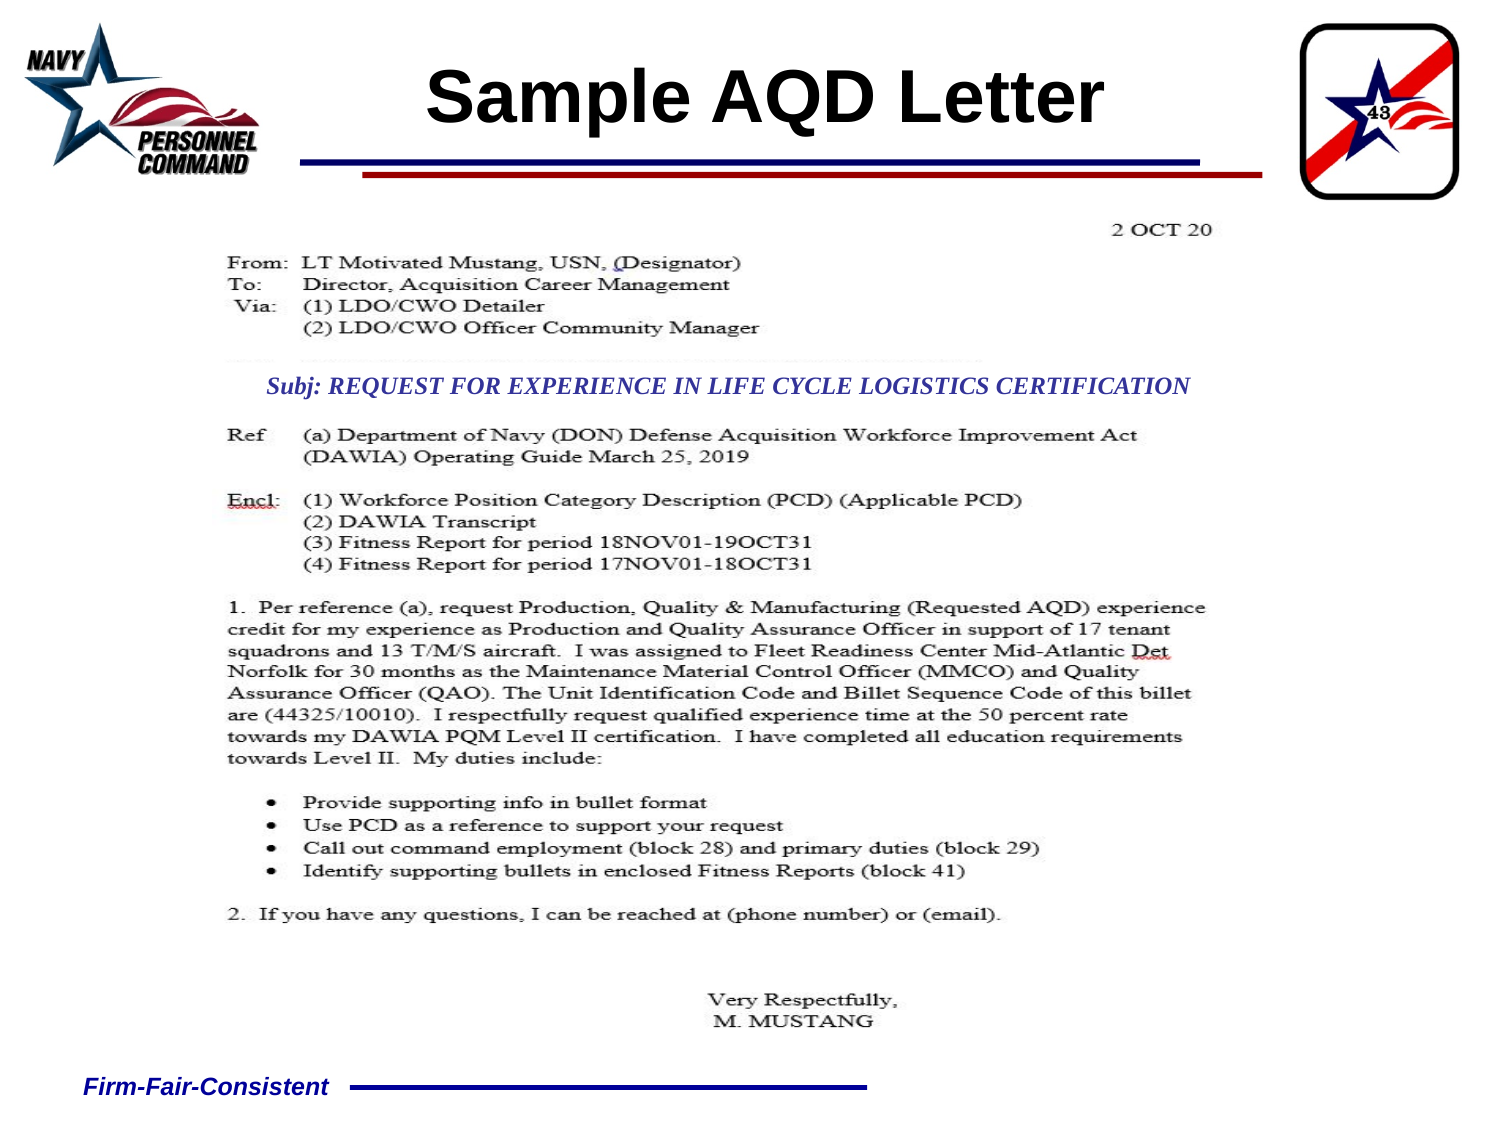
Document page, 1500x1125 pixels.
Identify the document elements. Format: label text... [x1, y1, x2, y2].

list [37, 299, 1451, 1051]
title Sample AQD Letter [237, 0, 1295, 185]
picture [24, 21, 237, 175]
picture [1297, 21, 1462, 202]
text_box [212, 212, 1247, 1038]
